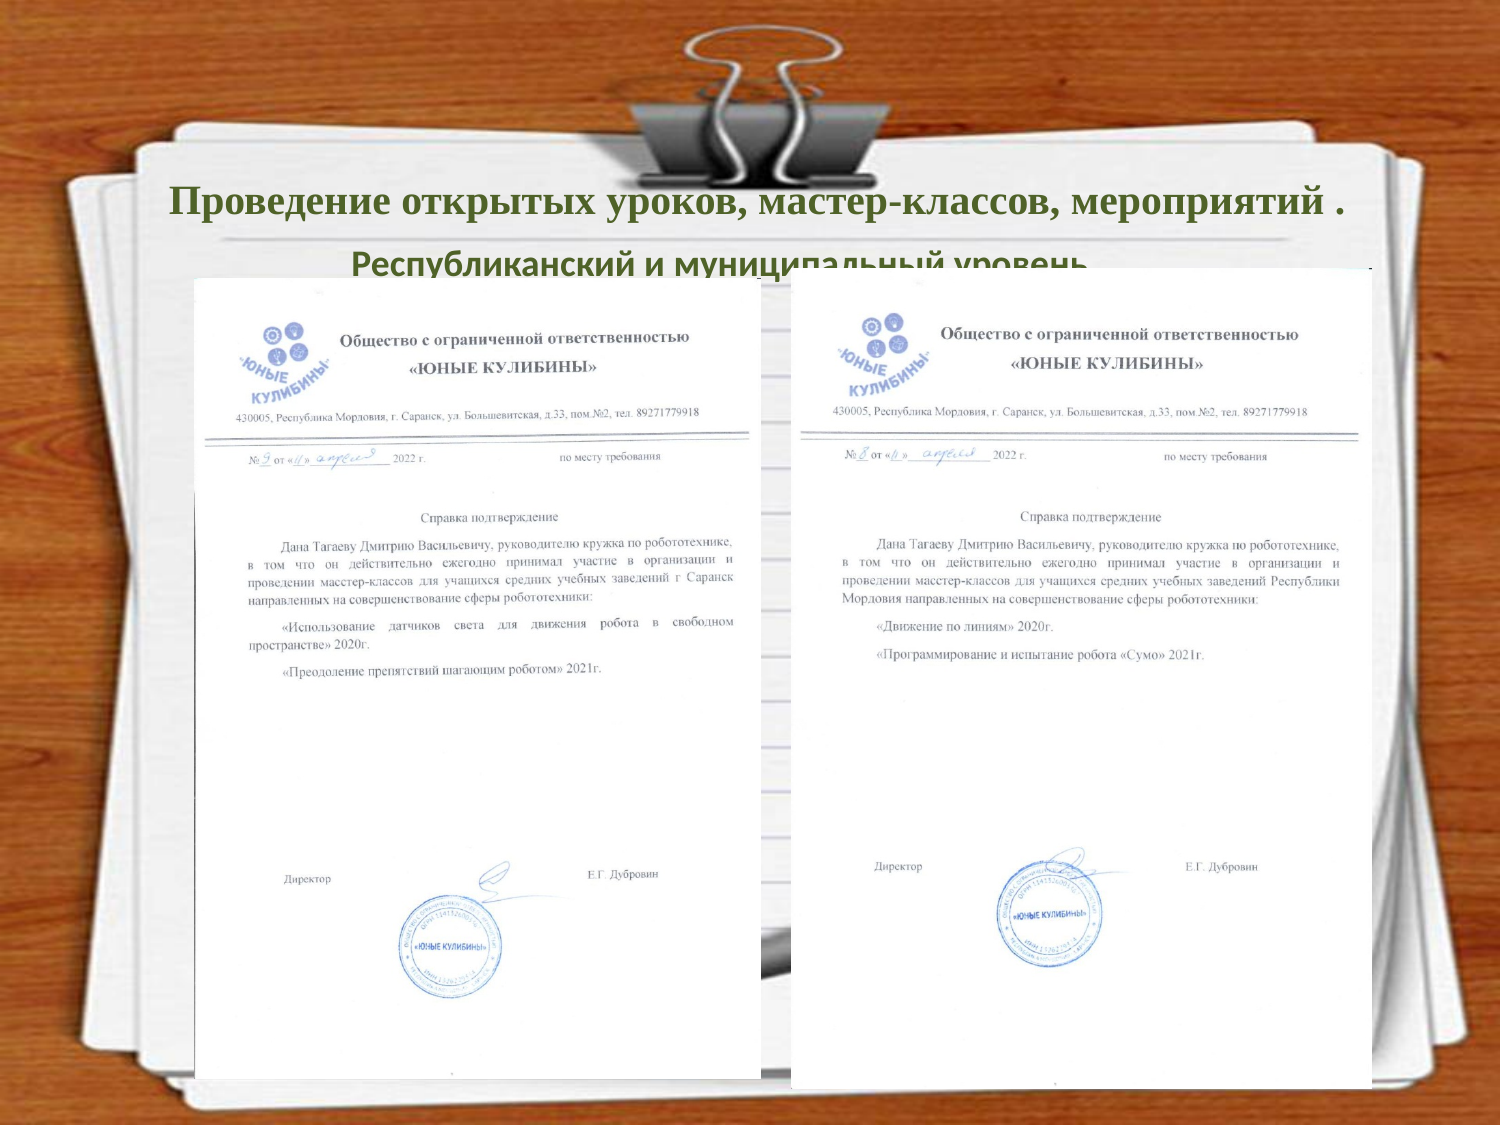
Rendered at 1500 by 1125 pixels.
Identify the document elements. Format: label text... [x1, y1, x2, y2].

text_box Республиканский и муниципальный уровень [336, 231, 1247, 292]
title Проведение открытых уроков, мастер-классов, мероприятий . [82, 128, 1432, 317]
picture [0, 0, 1500, 1125]
